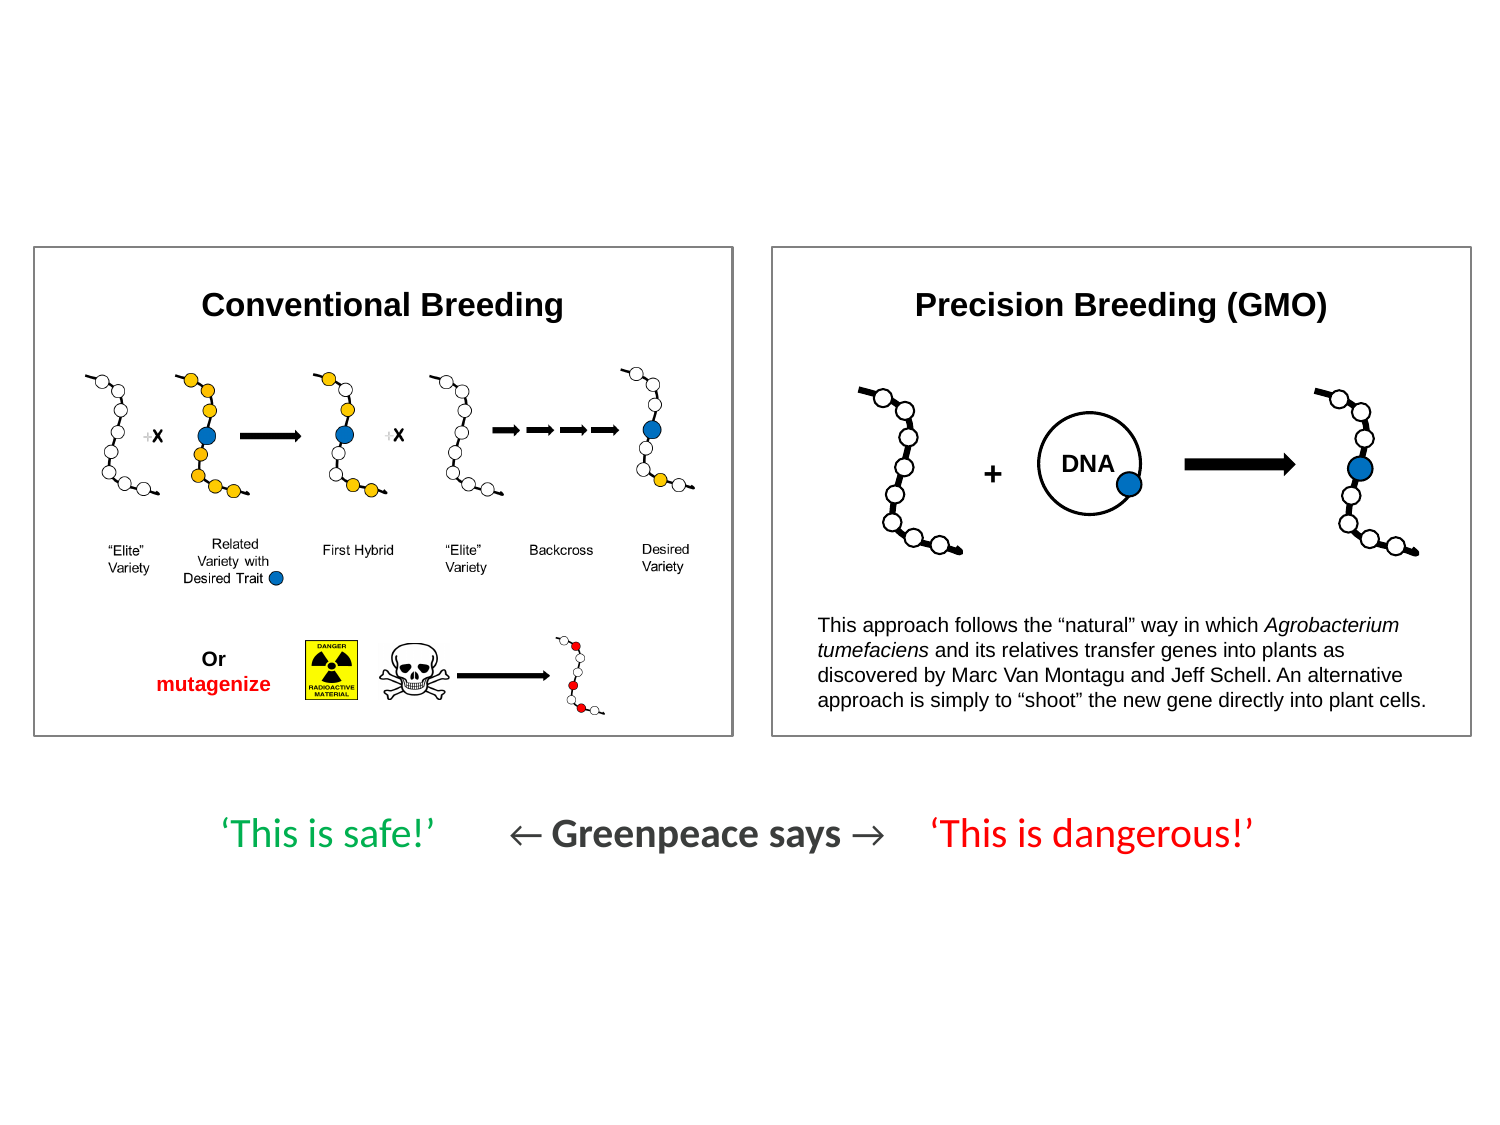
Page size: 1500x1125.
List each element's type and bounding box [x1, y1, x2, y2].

text_box [33, 246, 1472, 864]
